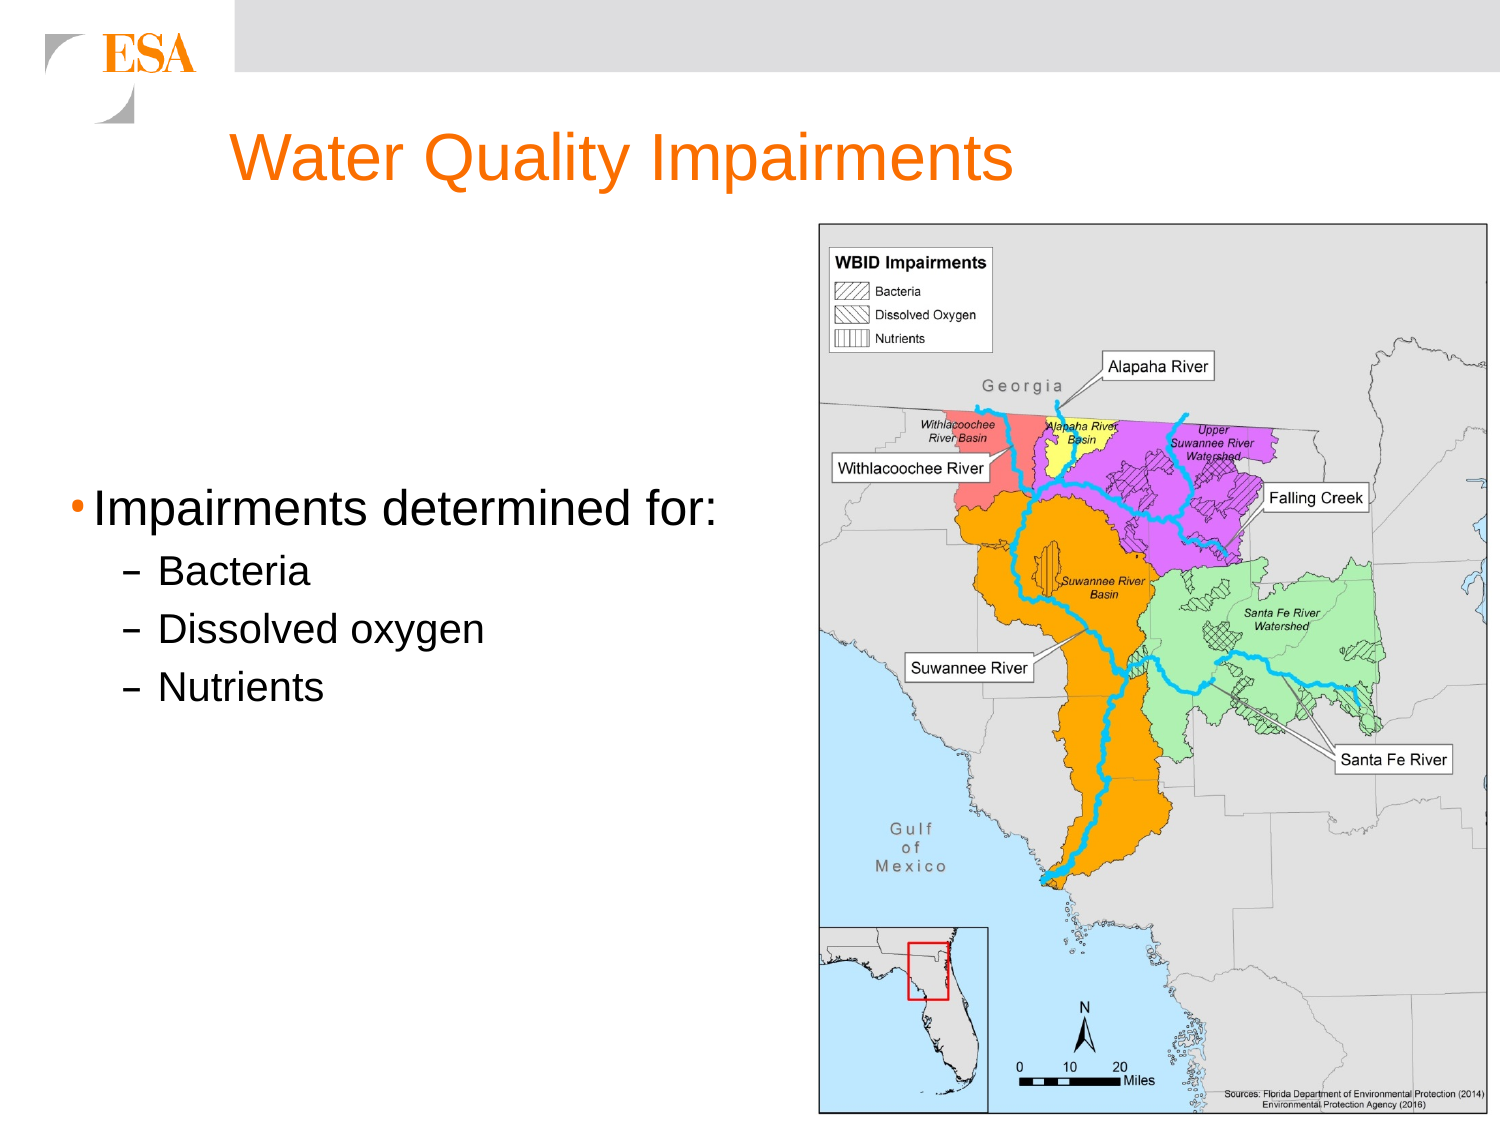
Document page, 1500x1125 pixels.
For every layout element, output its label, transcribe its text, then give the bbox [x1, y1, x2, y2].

list Impairments determined for: Bacteria Dissolved oxygen Nutrients [47, 467, 788, 788]
picture [804, 209, 1500, 1125]
title Water Quality Impairments [214, 59, 1381, 248]
picture [45, 33, 227, 135]
